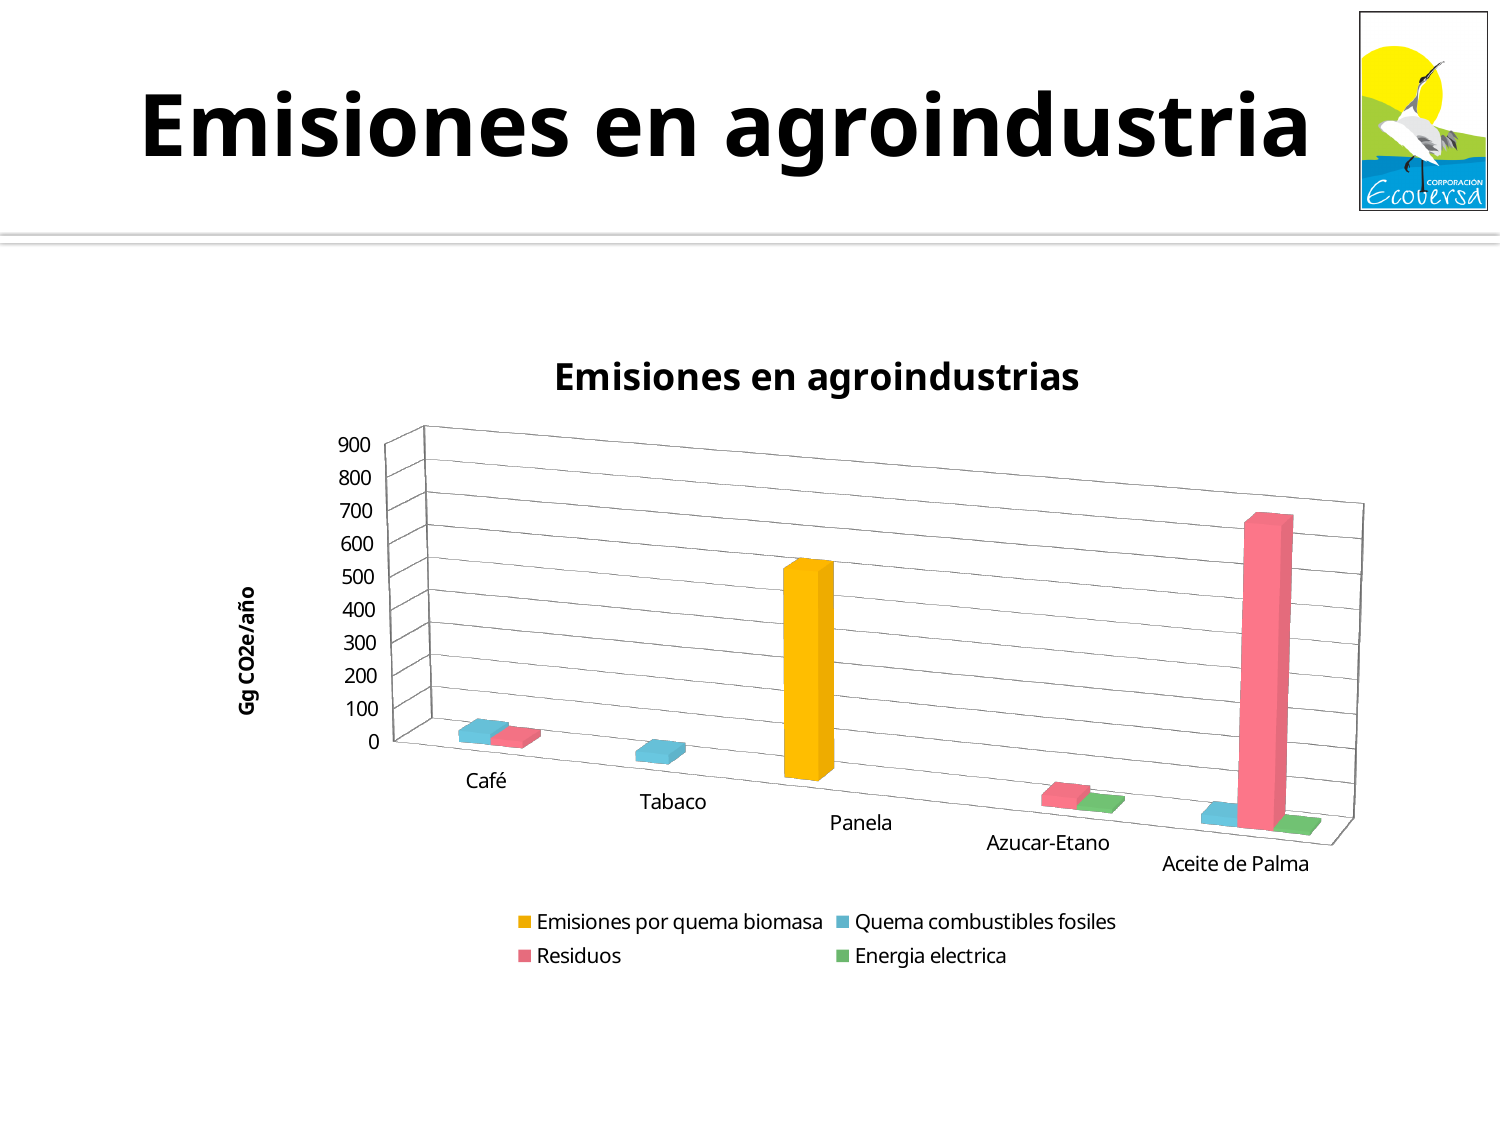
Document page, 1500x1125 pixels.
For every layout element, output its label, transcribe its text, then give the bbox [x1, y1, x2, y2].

picture [1359, 11, 1488, 211]
chart [199, 317, 1436, 976]
title Emisiones en agroindustria [123, 19, 1350, 225]
